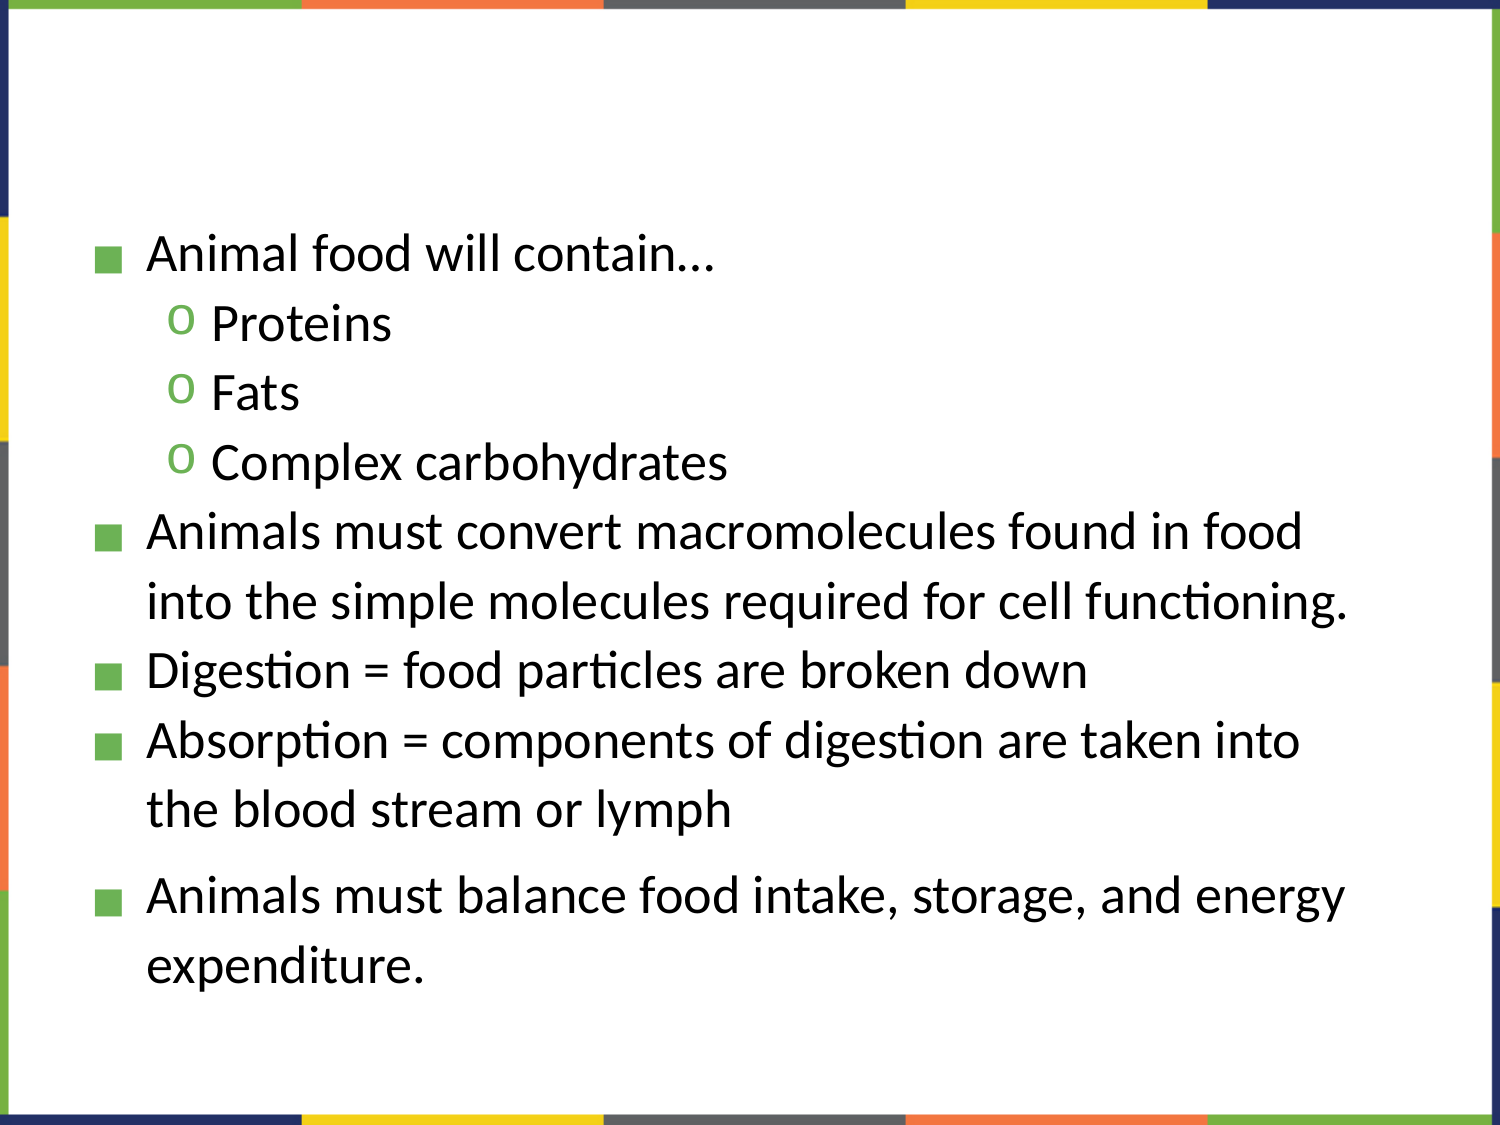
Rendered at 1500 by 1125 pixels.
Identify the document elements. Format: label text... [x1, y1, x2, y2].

list Animal food will contain… Proteins Fats Complex carbohydrates Animals must convert macromolecules found in food into the simple molecules required for cell functioning. Digestion = food particles are broken down Absorption = components of digestion are taken into the blood stream or lymph Animals must balance food intake, storage, and energy expenditure. [75, 205, 1398, 986]
picture [0, 0, 1500, 1125]
